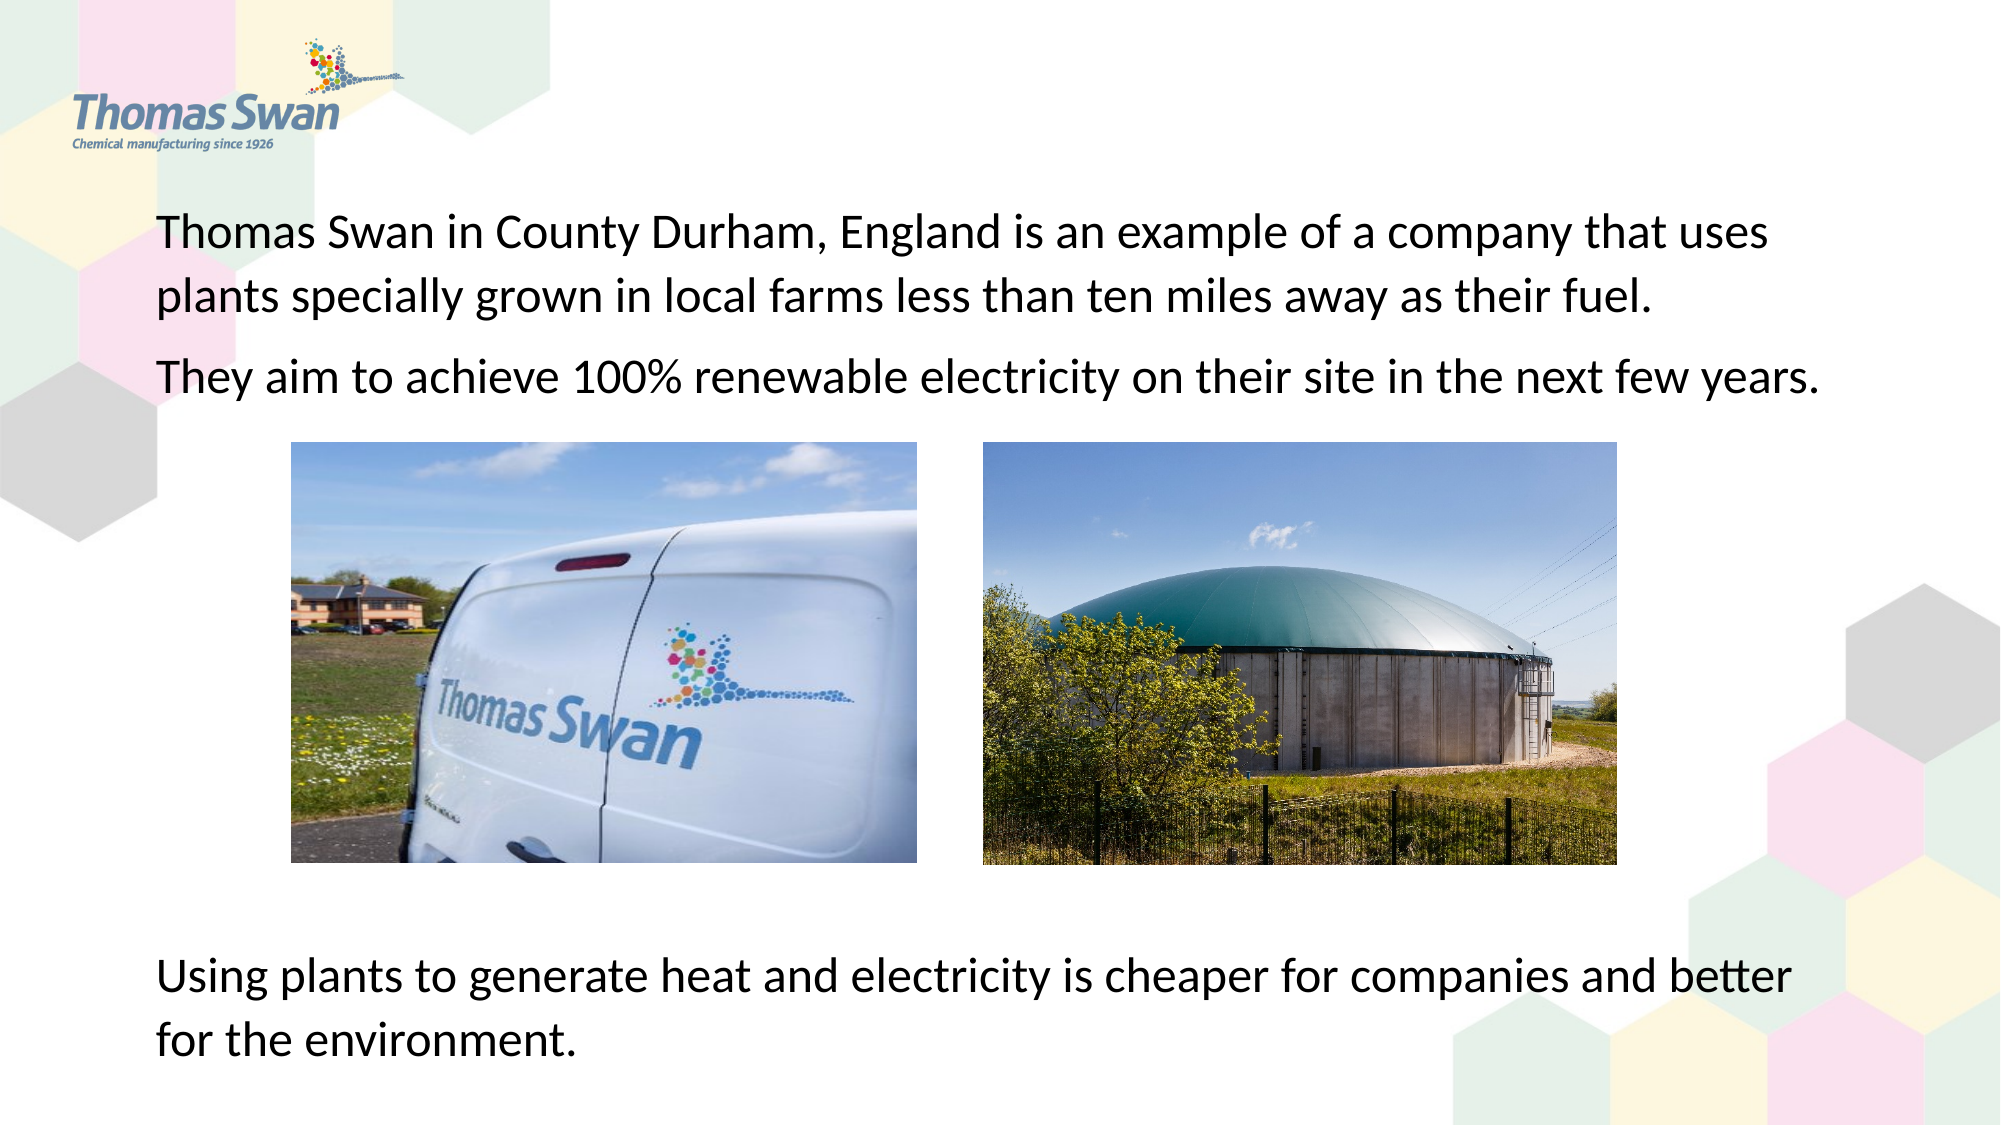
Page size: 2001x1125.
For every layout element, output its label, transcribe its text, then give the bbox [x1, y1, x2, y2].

text_box Thomas Swan in County Durham, England is an example of a company that uses plants specially grown in local farms less than ten miles away as their fuel. They aim to achieve 100% renewable electricity on their site in the next few years. [141, 187, 1875, 411]
picture [0, 0, 2001, 1125]
text_box Using plants to generate heat and electricity is cheaper for companies and better for the environment. [141, 931, 1875, 1075]
